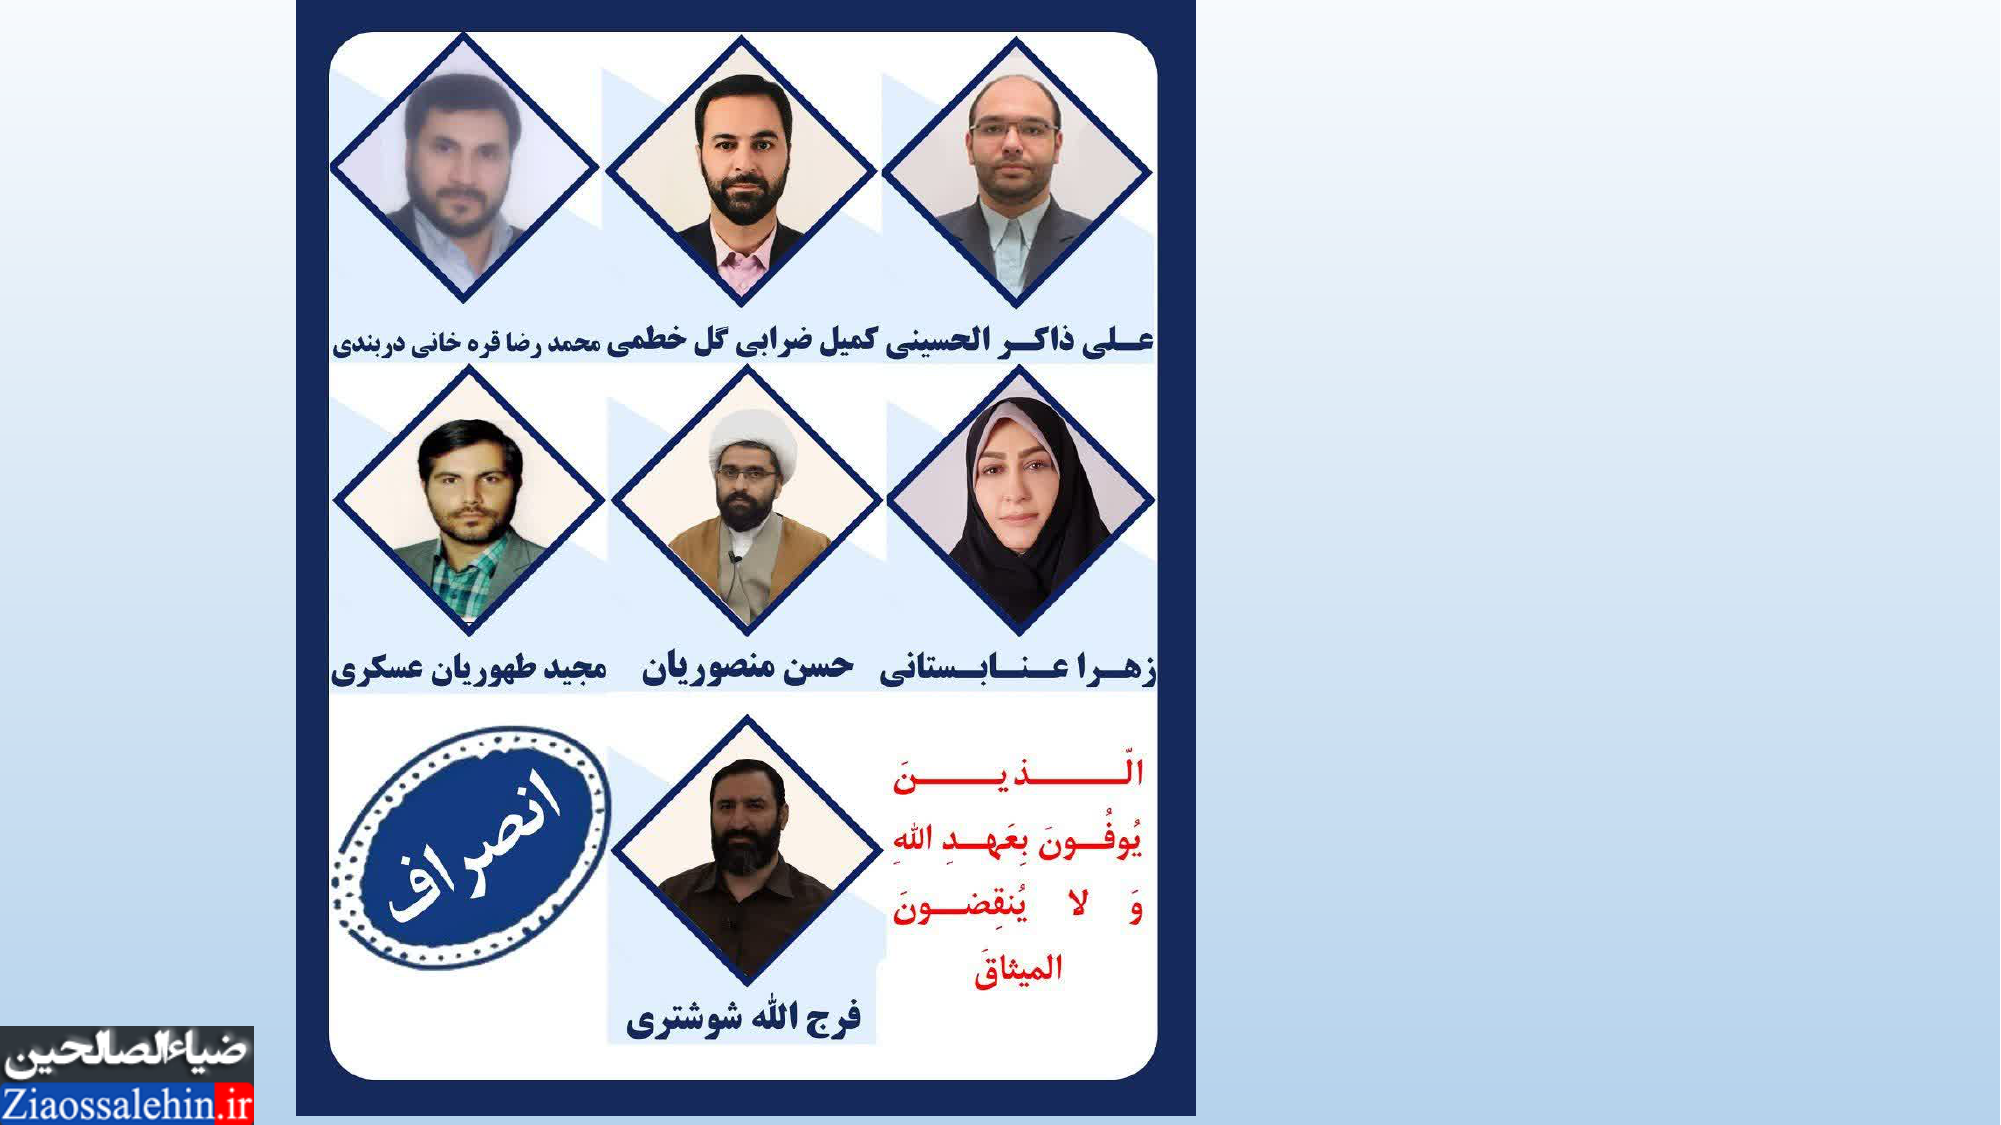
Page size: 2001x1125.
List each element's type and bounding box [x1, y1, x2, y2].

picture [0, 1026, 254, 1125]
picture [296, 0, 1196, 1116]
